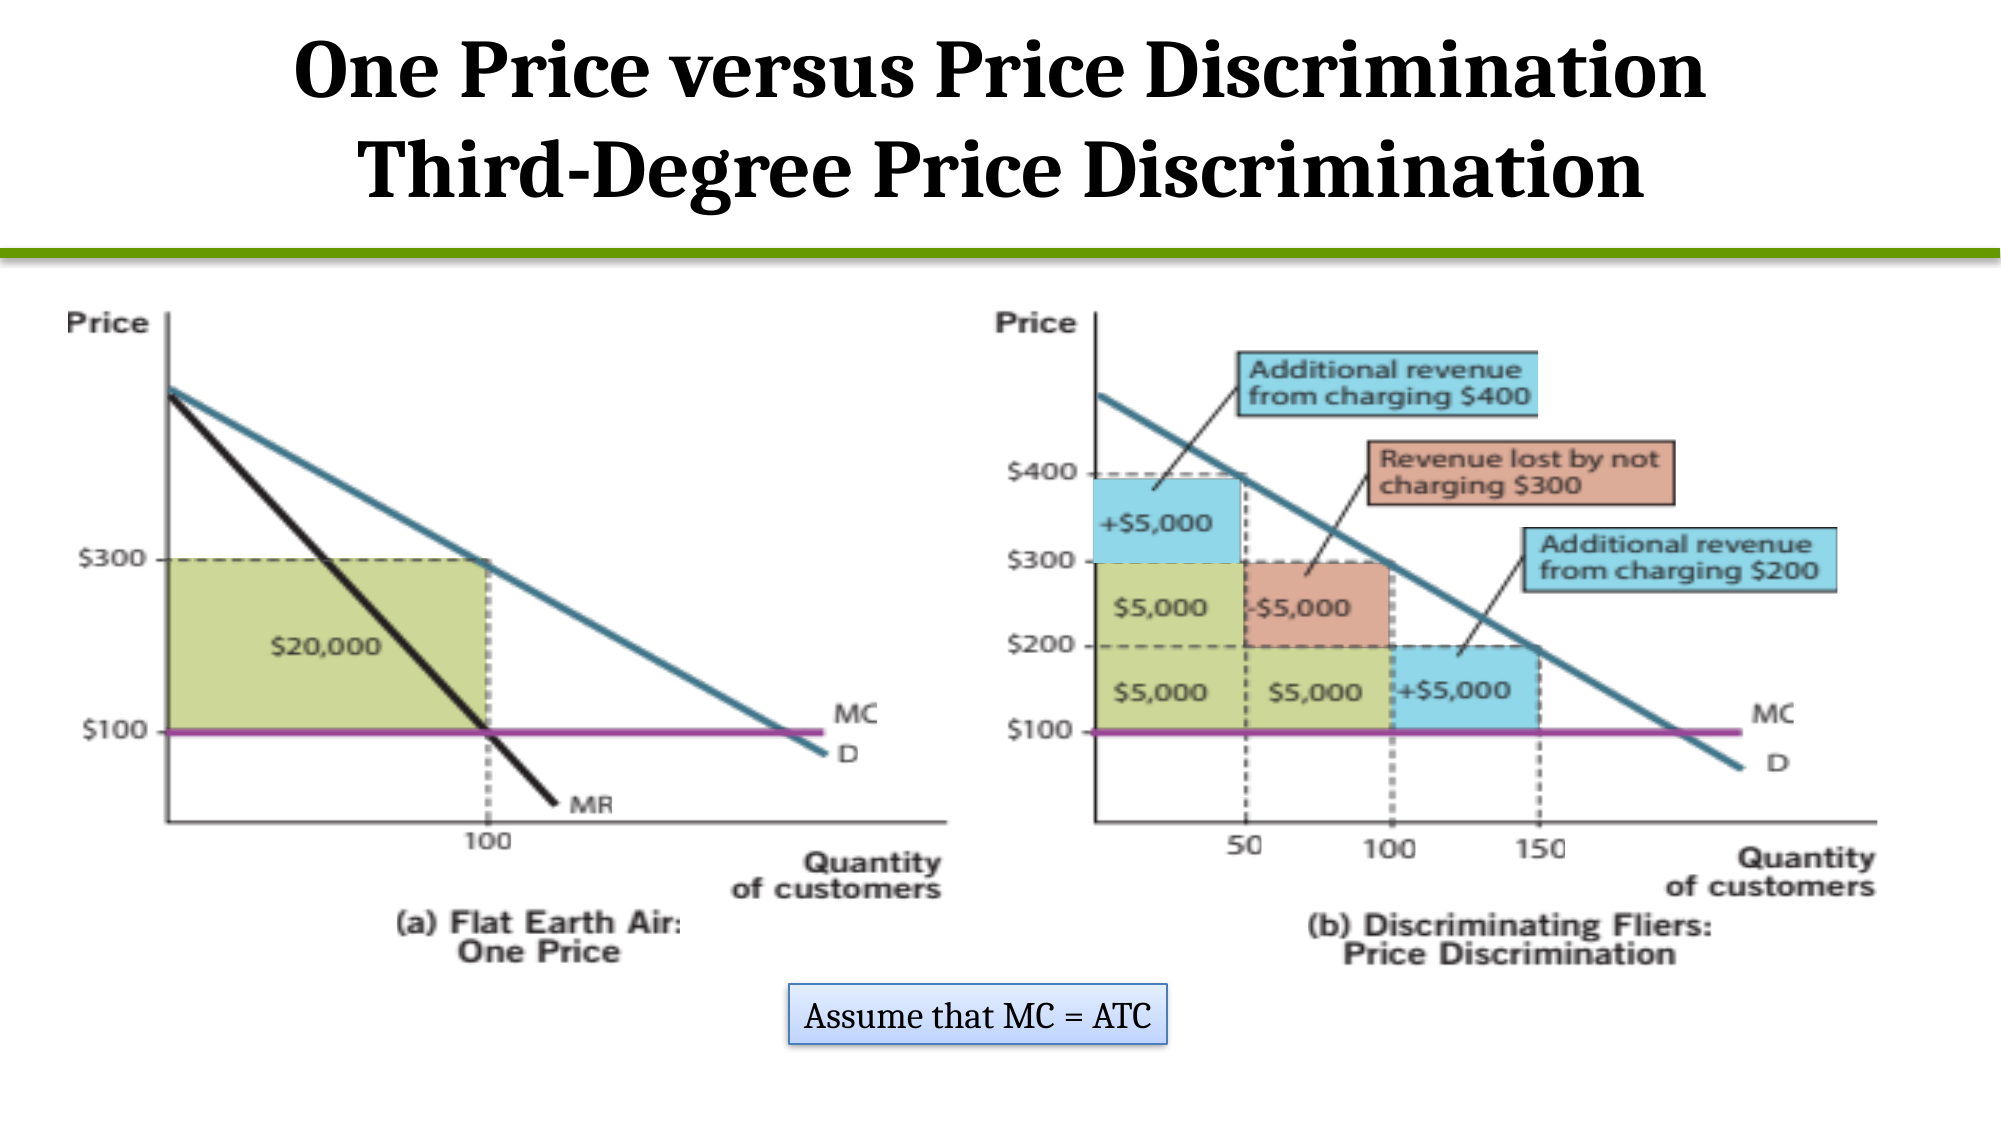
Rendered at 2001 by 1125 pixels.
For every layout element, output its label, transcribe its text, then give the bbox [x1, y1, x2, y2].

picture [1307, 908, 1712, 968]
title One Price versus Price Discrimination Third-Degree Price Discrimination [102, 20, 1903, 209]
picture [396, 905, 680, 966]
text_box Assume that MC = ATC [788, 983, 1168, 1045]
picture [67, 305, 1878, 902]
